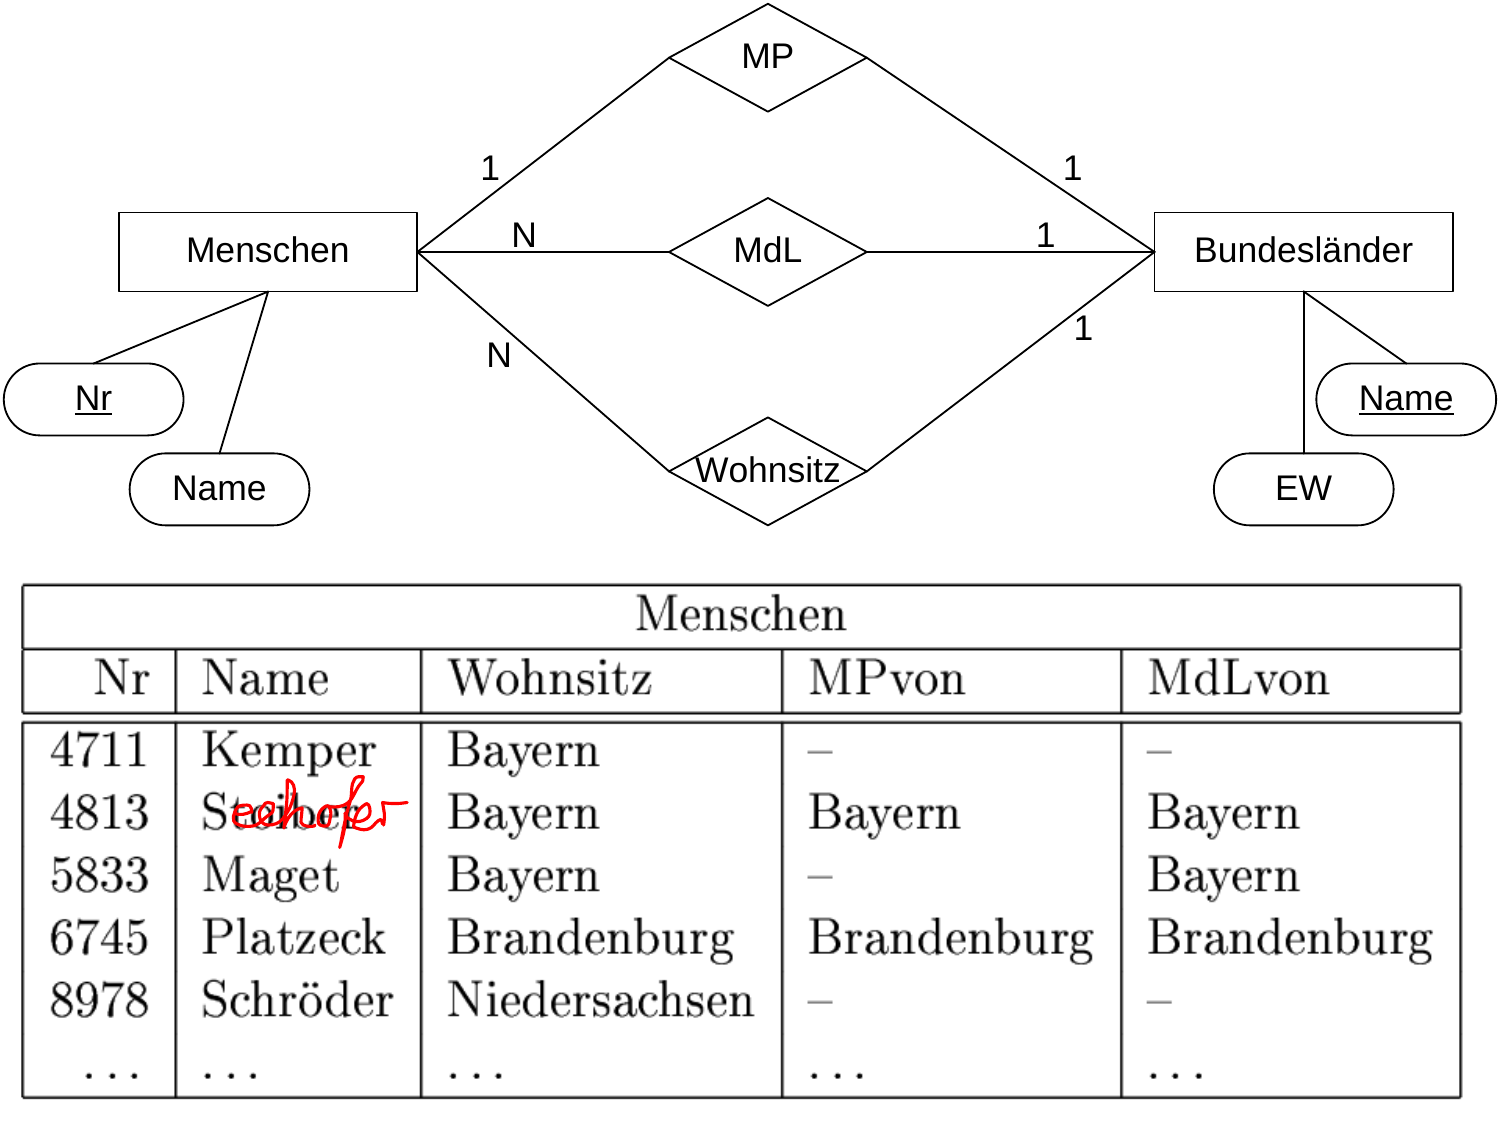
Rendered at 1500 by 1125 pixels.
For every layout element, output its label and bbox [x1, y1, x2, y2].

picture [0, 557, 1500, 1125]
list [0, 0, 1500, 530]
